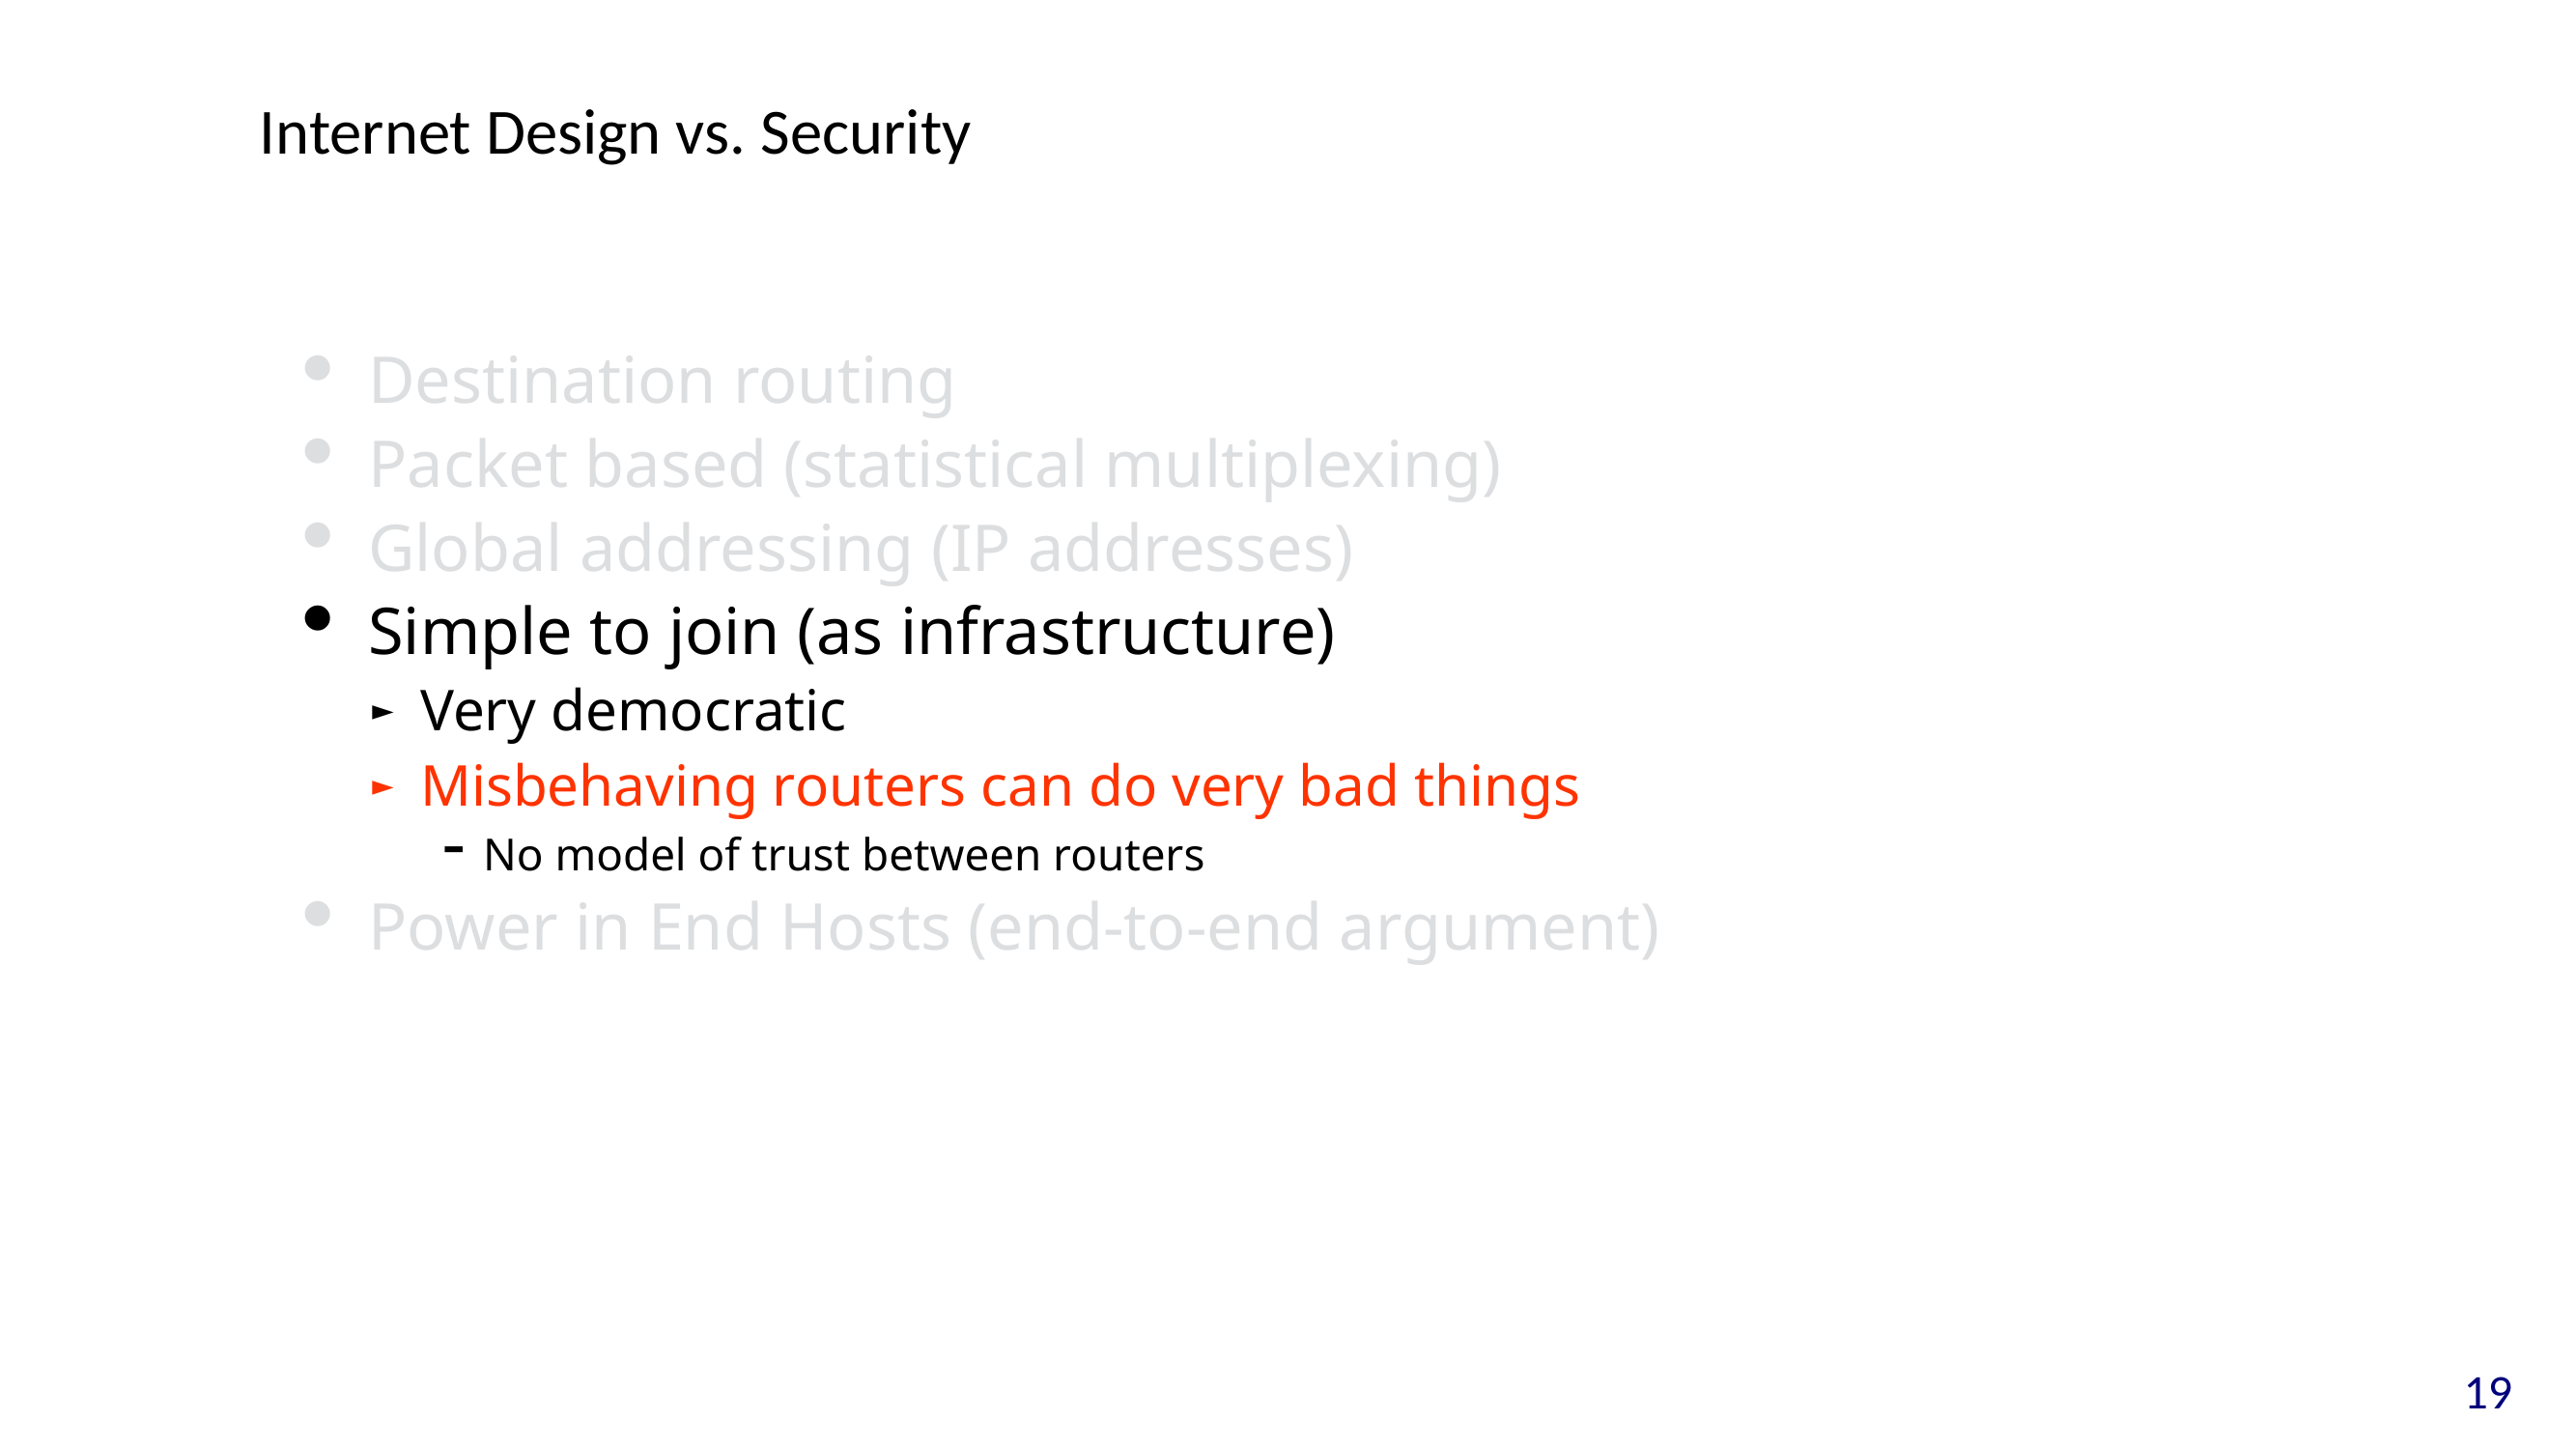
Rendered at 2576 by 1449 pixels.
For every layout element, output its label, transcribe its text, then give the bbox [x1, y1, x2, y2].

title Internet Design vs. Security [250, 0, 2325, 259]
slide_number 19 [2453, 1359, 2522, 1434]
list Destination routing Packet based (statistical multiplexing) Global addressing (IP addresses) Simple to join (as infrastructure) Very democratic Misbehaving routers can do very bad things No model of trust between routers Power in End Hosts (end-to-end argument) [250, 347, 2325, 1261]
